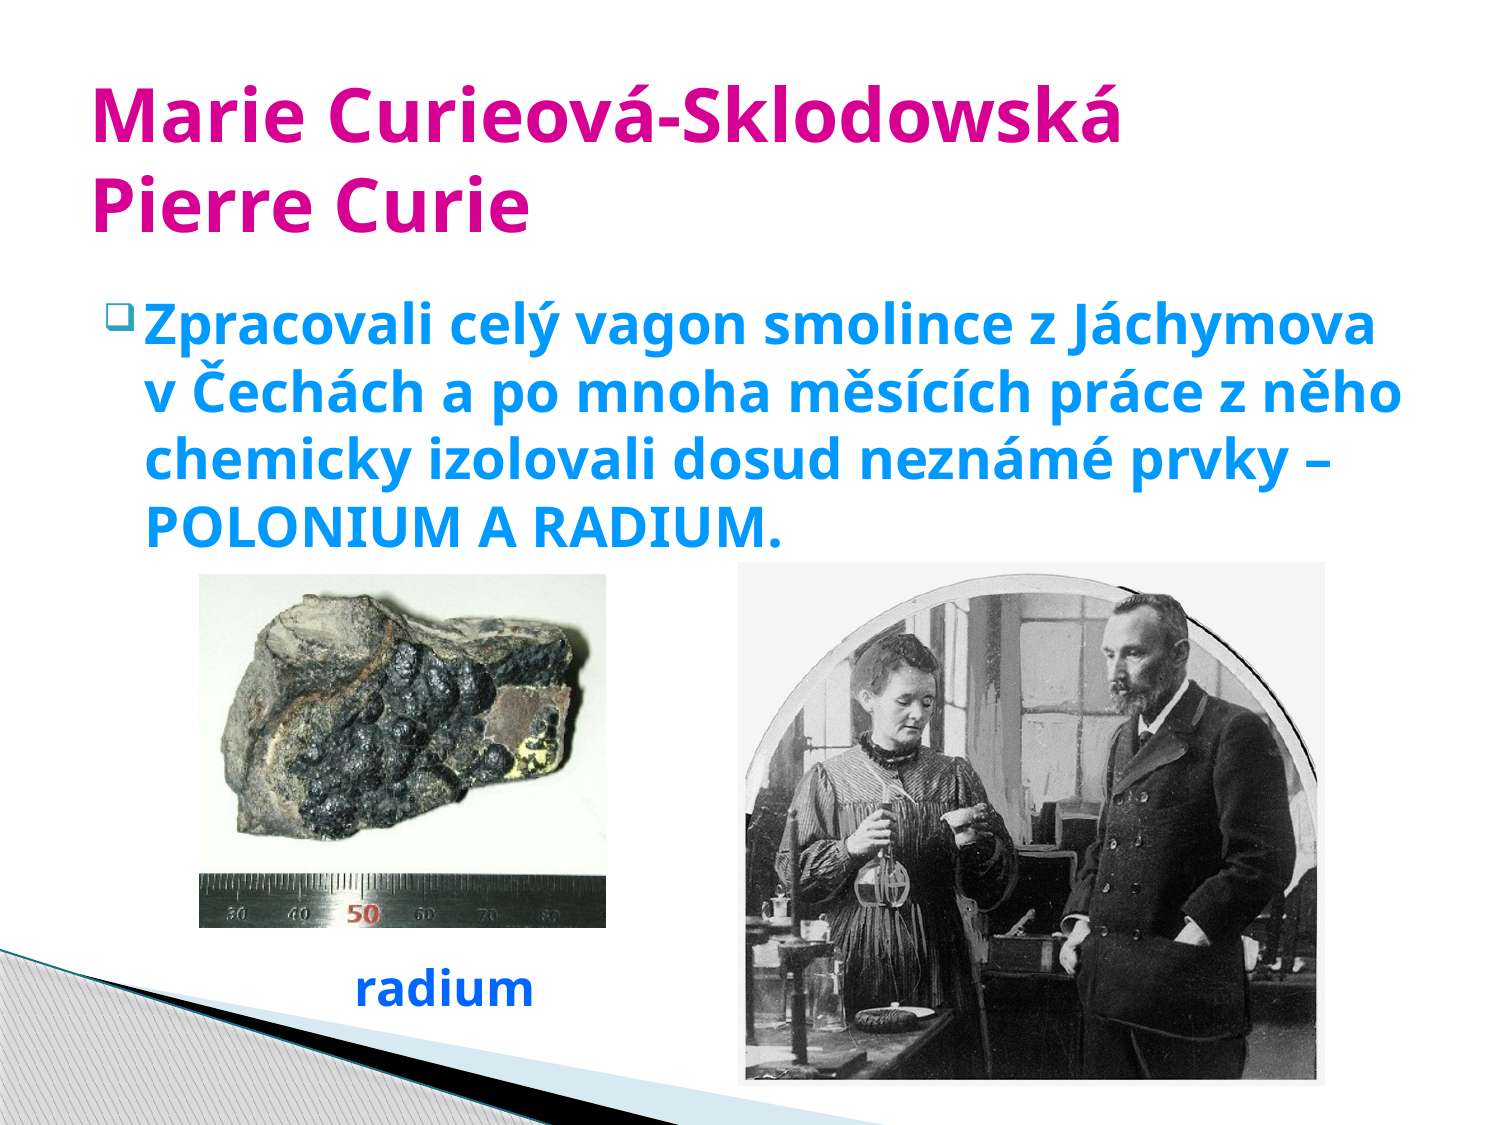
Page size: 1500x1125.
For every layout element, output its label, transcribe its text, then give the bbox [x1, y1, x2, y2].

picture [198, 573, 606, 929]
picture [737, 562, 1325, 1086]
text_box radium [339, 949, 598, 1024]
list Zpracovali celý vagon smolince z Jáchymova v Čechách a po mnoha měsících práce z něho chemicky izolovali dosud neznámé prvky – POLONIUM A RADIUM. [70, 281, 1421, 586]
title Marie Curieová-Sklodowská Pierre Curie [75, 45, 1425, 270]
